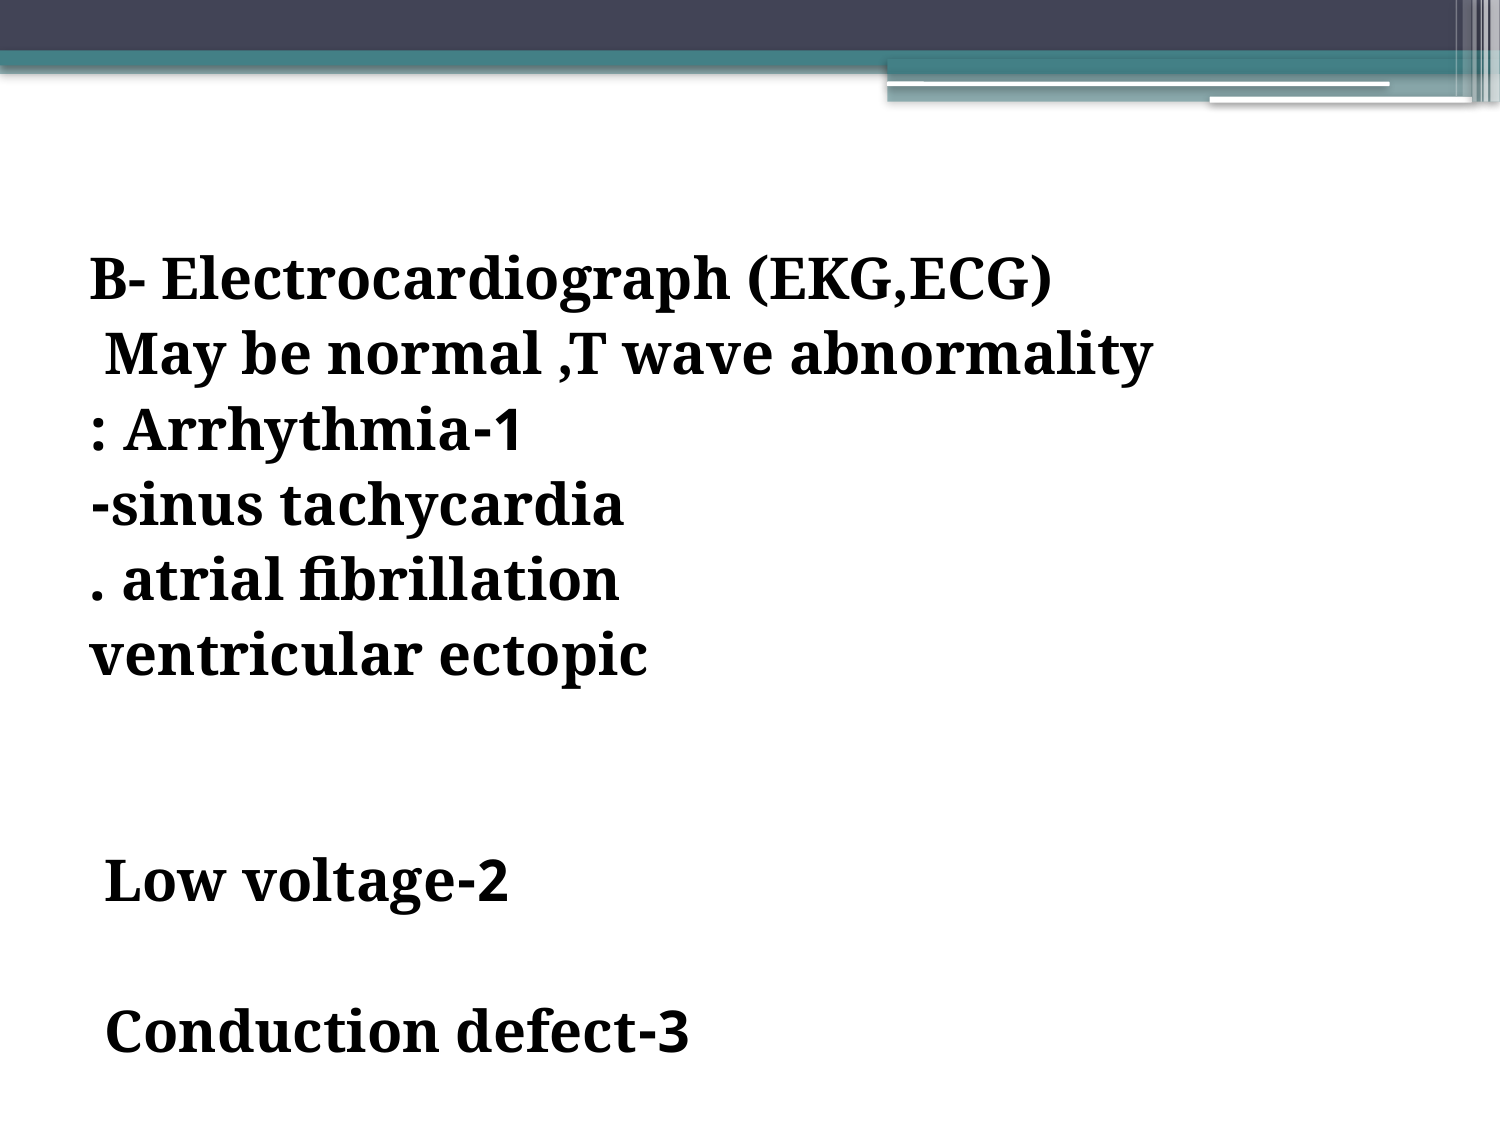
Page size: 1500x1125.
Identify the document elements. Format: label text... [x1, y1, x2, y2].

list B- Electrocardiograph (EKG,ECG) May be normal ,T wave abnormality 1-Arrhythmia : sinus tachycardia- atrial fibrillation . ventricular ectopic 2-Low voltage 3-Conduction defect [75, 234, 1425, 1079]
